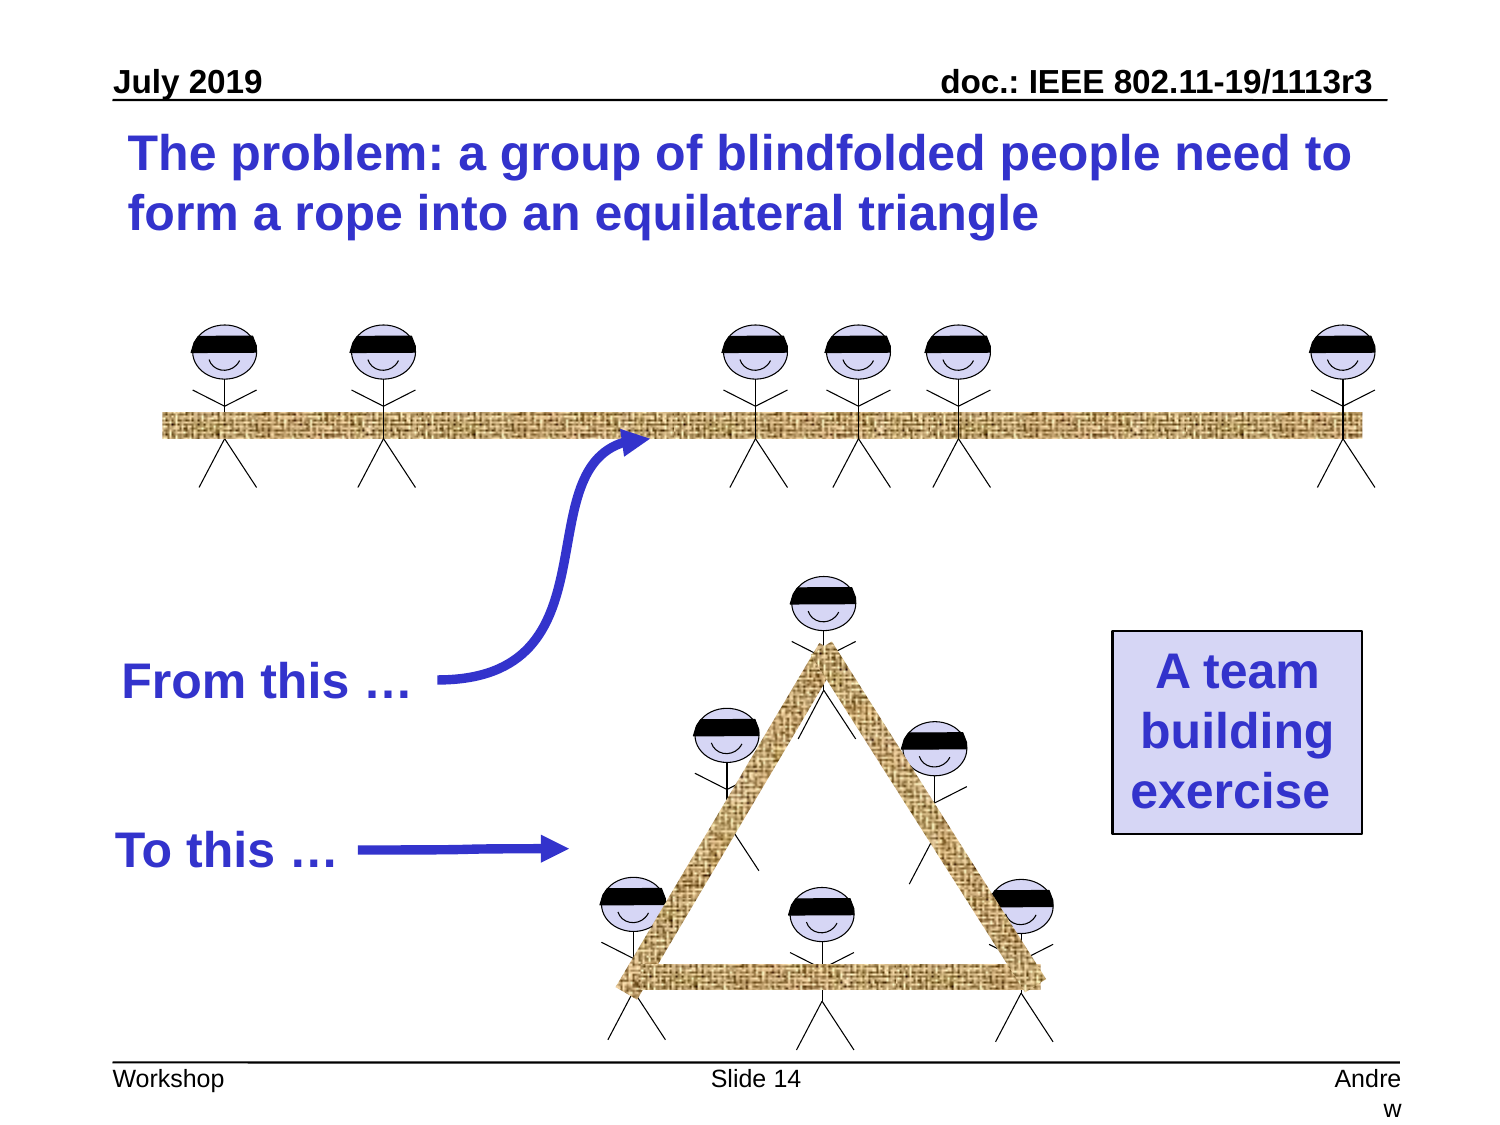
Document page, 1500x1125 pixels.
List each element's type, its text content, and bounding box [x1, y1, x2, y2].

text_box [987, 879, 1054, 1043]
text_box [261, 412, 344, 439]
text_box [894, 412, 919, 439]
text_box [669, 964, 783, 990]
slide_number Slide 14 [709, 1061, 803, 1093]
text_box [788, 887, 855, 1051]
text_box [901, 721, 968, 885]
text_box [721, 324, 788, 488]
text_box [190, 324, 257, 488]
text_box [994, 412, 1304, 439]
title The problem: a group of blindfolded people need to form a rope into an equilateral triangle [112, 112, 1388, 288]
text_box From this … [106, 641, 438, 719]
text_box [162, 412, 185, 439]
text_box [349, 324, 416, 488]
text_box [693, 707, 760, 871]
text_box [791, 412, 819, 439]
footer Andrew Myles, Cisco [1320, 1061, 1402, 1093]
text_box To this … [99, 810, 431, 888]
text_box [669, 864, 708, 946]
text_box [599, 876, 666, 1040]
text_box [764, 702, 788, 786]
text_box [824, 324, 891, 488]
text_box [861, 687, 896, 790]
text_box A team building exercise [1112, 630, 1363, 834]
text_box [790, 576, 856, 740]
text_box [1309, 324, 1376, 488]
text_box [924, 324, 991, 488]
text_box [419, 412, 716, 439]
text_box [859, 964, 982, 990]
text_box [961, 862, 984, 925]
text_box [437, 438, 651, 681]
